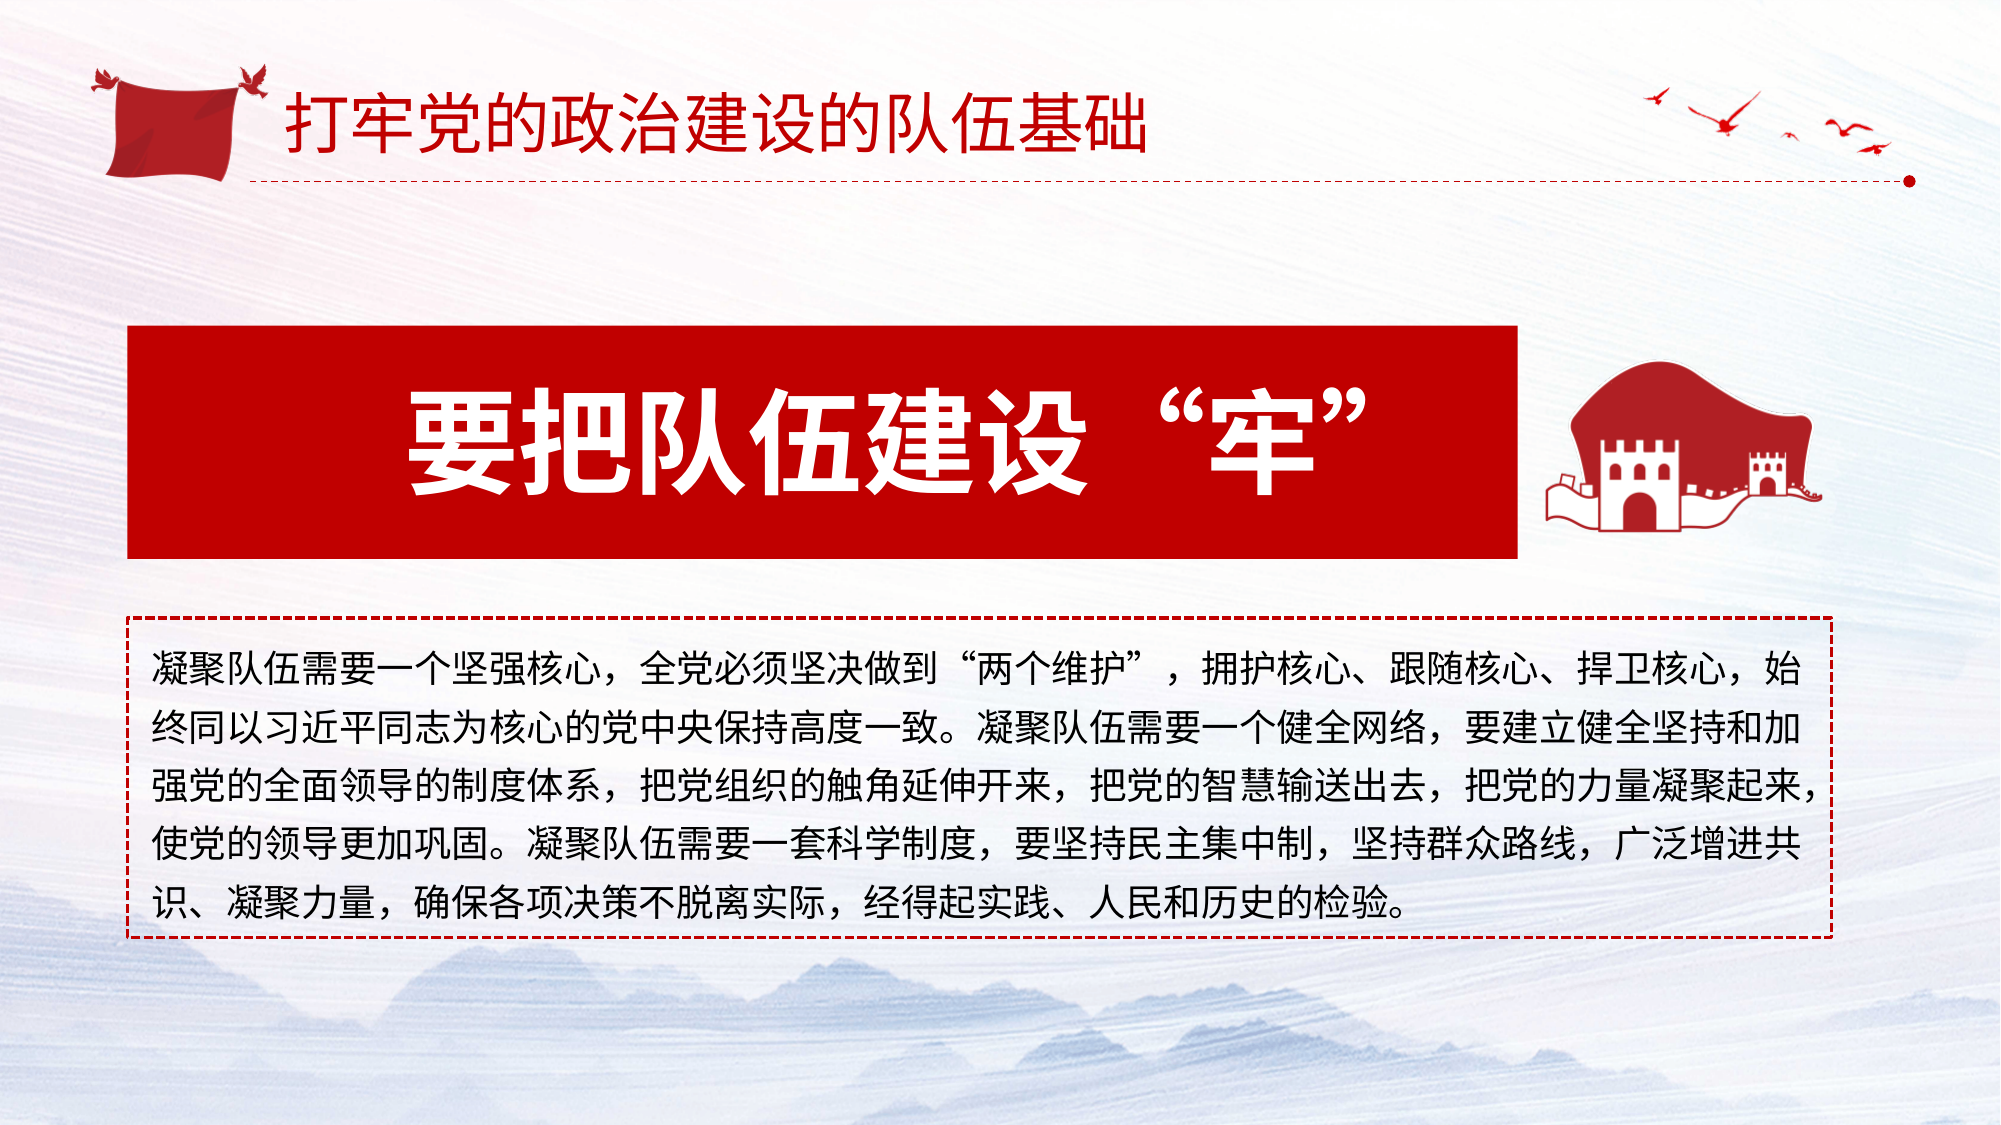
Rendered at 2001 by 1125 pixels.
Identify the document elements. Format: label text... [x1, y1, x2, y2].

text_box [127, 617, 1832, 938]
text_box 凝聚队伍需要一个坚强核心，全党必须坚决做到“两个维护”，拥护核心、跟随核心、捍卫核心，始终同以习近平同志为核心的党中央保持高度一致。凝聚队伍需要一个健全网络，要建立健全坚持和加强党的全面领导的制度体系，把党组织的触角延伸开来，把党的智慧输送出去，把党的力量凝聚起来，使党的领导更加巩固。凝聚队伍需要一套科学制度，要坚持民主集中制，坚持群众路线，广泛增进共识、凝聚力量，确保各项决策不脱离实际，经得起实践、人民和历史的检验。 [140, 626, 1813, 930]
picture [0, 0, 2001, 1125]
text_box 打牢党的政治建设的队伍基础 [268, 74, 1371, 169]
text_box [127, 325, 1518, 559]
text_box 要把队伍建设“牢” [389, 363, 1451, 516]
